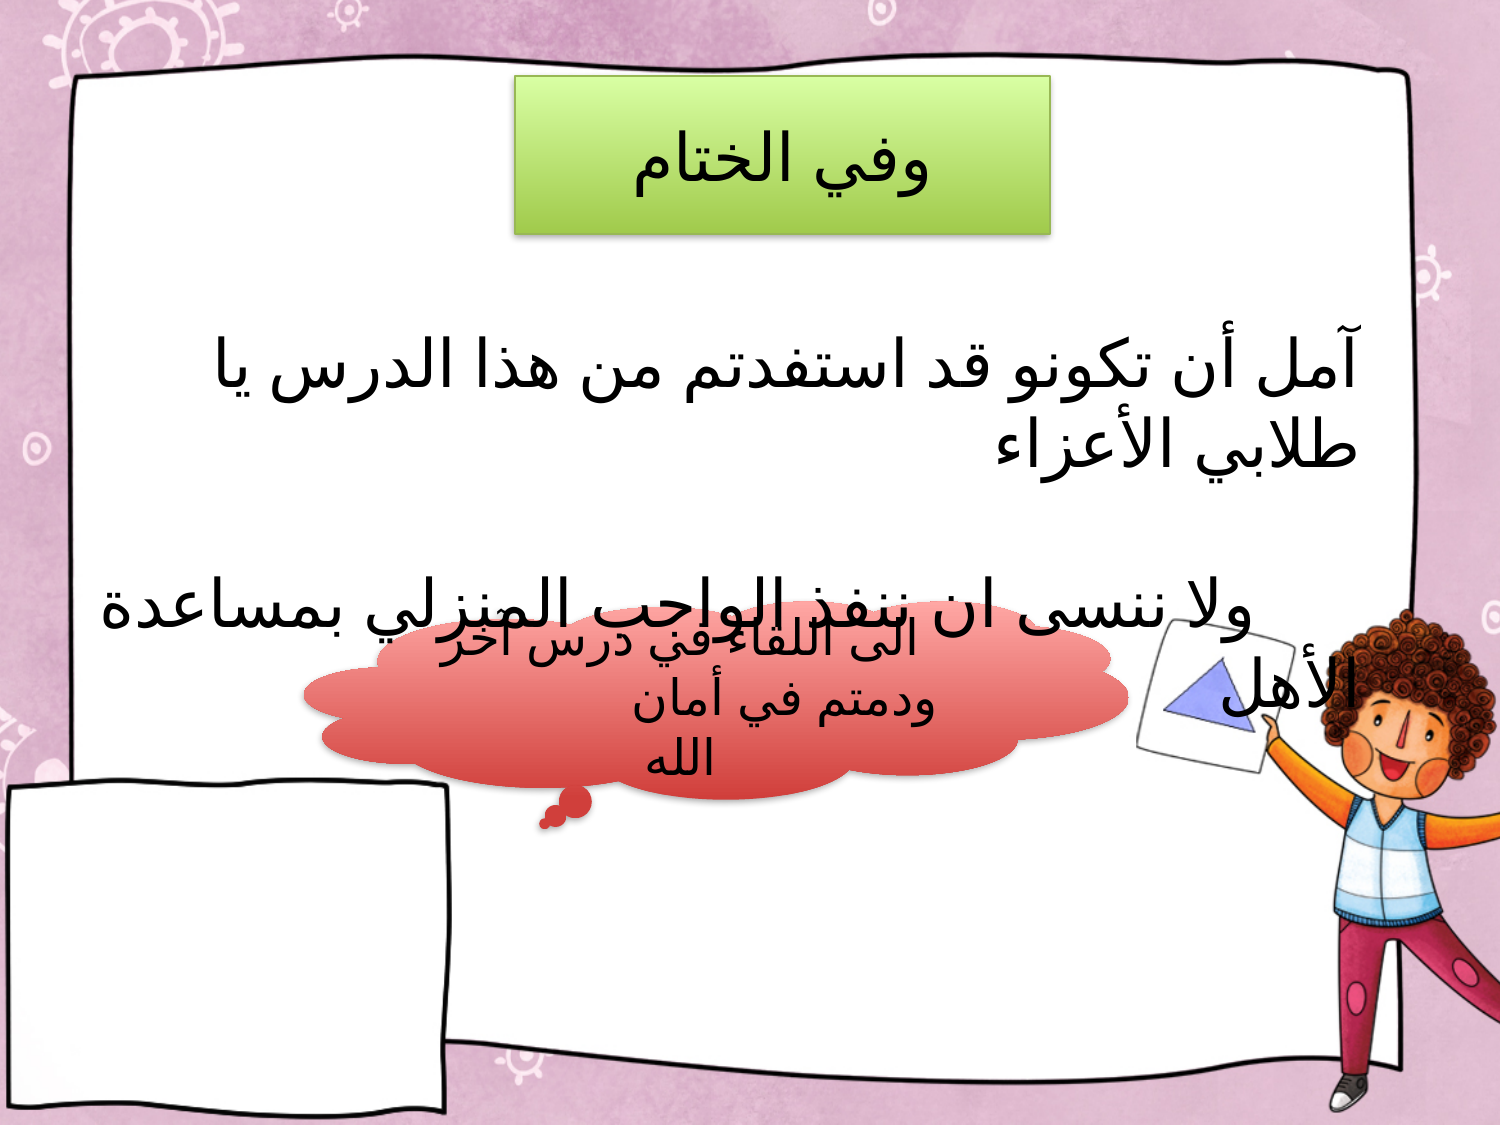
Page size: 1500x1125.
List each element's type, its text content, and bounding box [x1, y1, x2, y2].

text_box الى اللقاء في درس آخر ودمتم في أمان الله [322, 728, 1090, 830]
list وفي الختام [514, 75, 1051, 233]
picture [0, 0, 1500, 1125]
text_box آمل أن تكونو قد استفدتم من هذا الدرس يا طلابي الأعزاء ولا ننسى ان ننفذ الواجب المنزلي بمساعدة الأهل [74, 233, 1376, 728]
